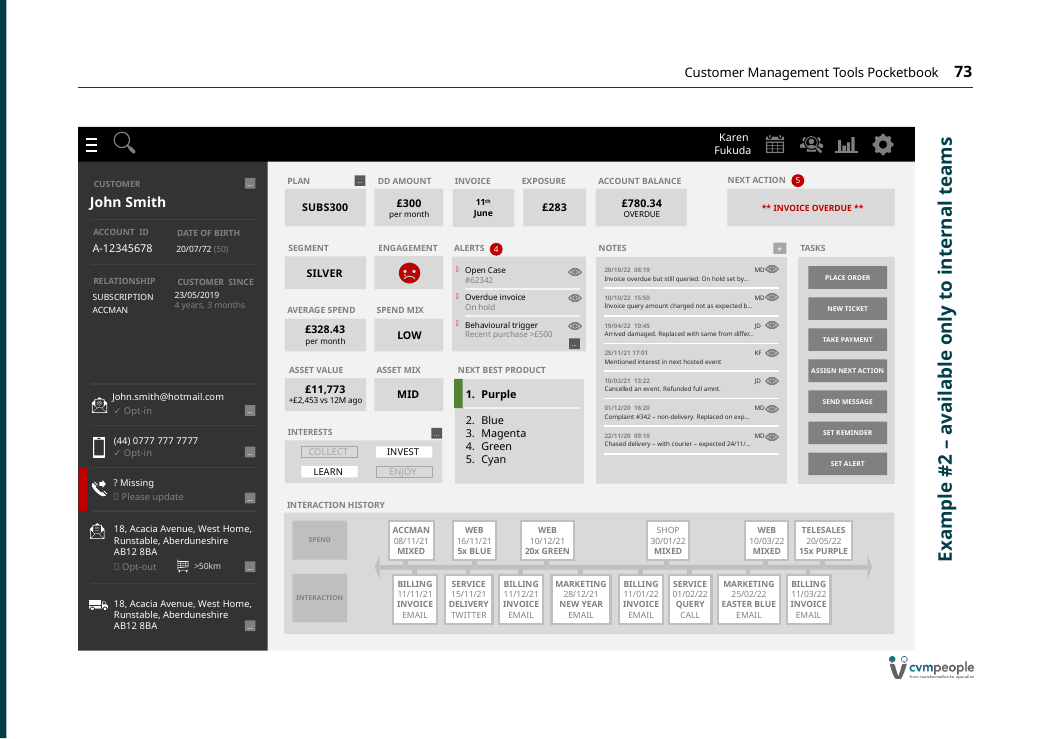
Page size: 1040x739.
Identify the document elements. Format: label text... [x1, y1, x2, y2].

text_box 73 [931, 54, 982, 91]
picture [889, 656, 974, 679]
text_box [0, 0, 8, 739]
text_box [77, 126, 915, 651]
text_box Customer Management Tools Pocketbook [545, 57, 931, 87]
text_box Example #2 – available only to internal teams [923, 128, 969, 648]
